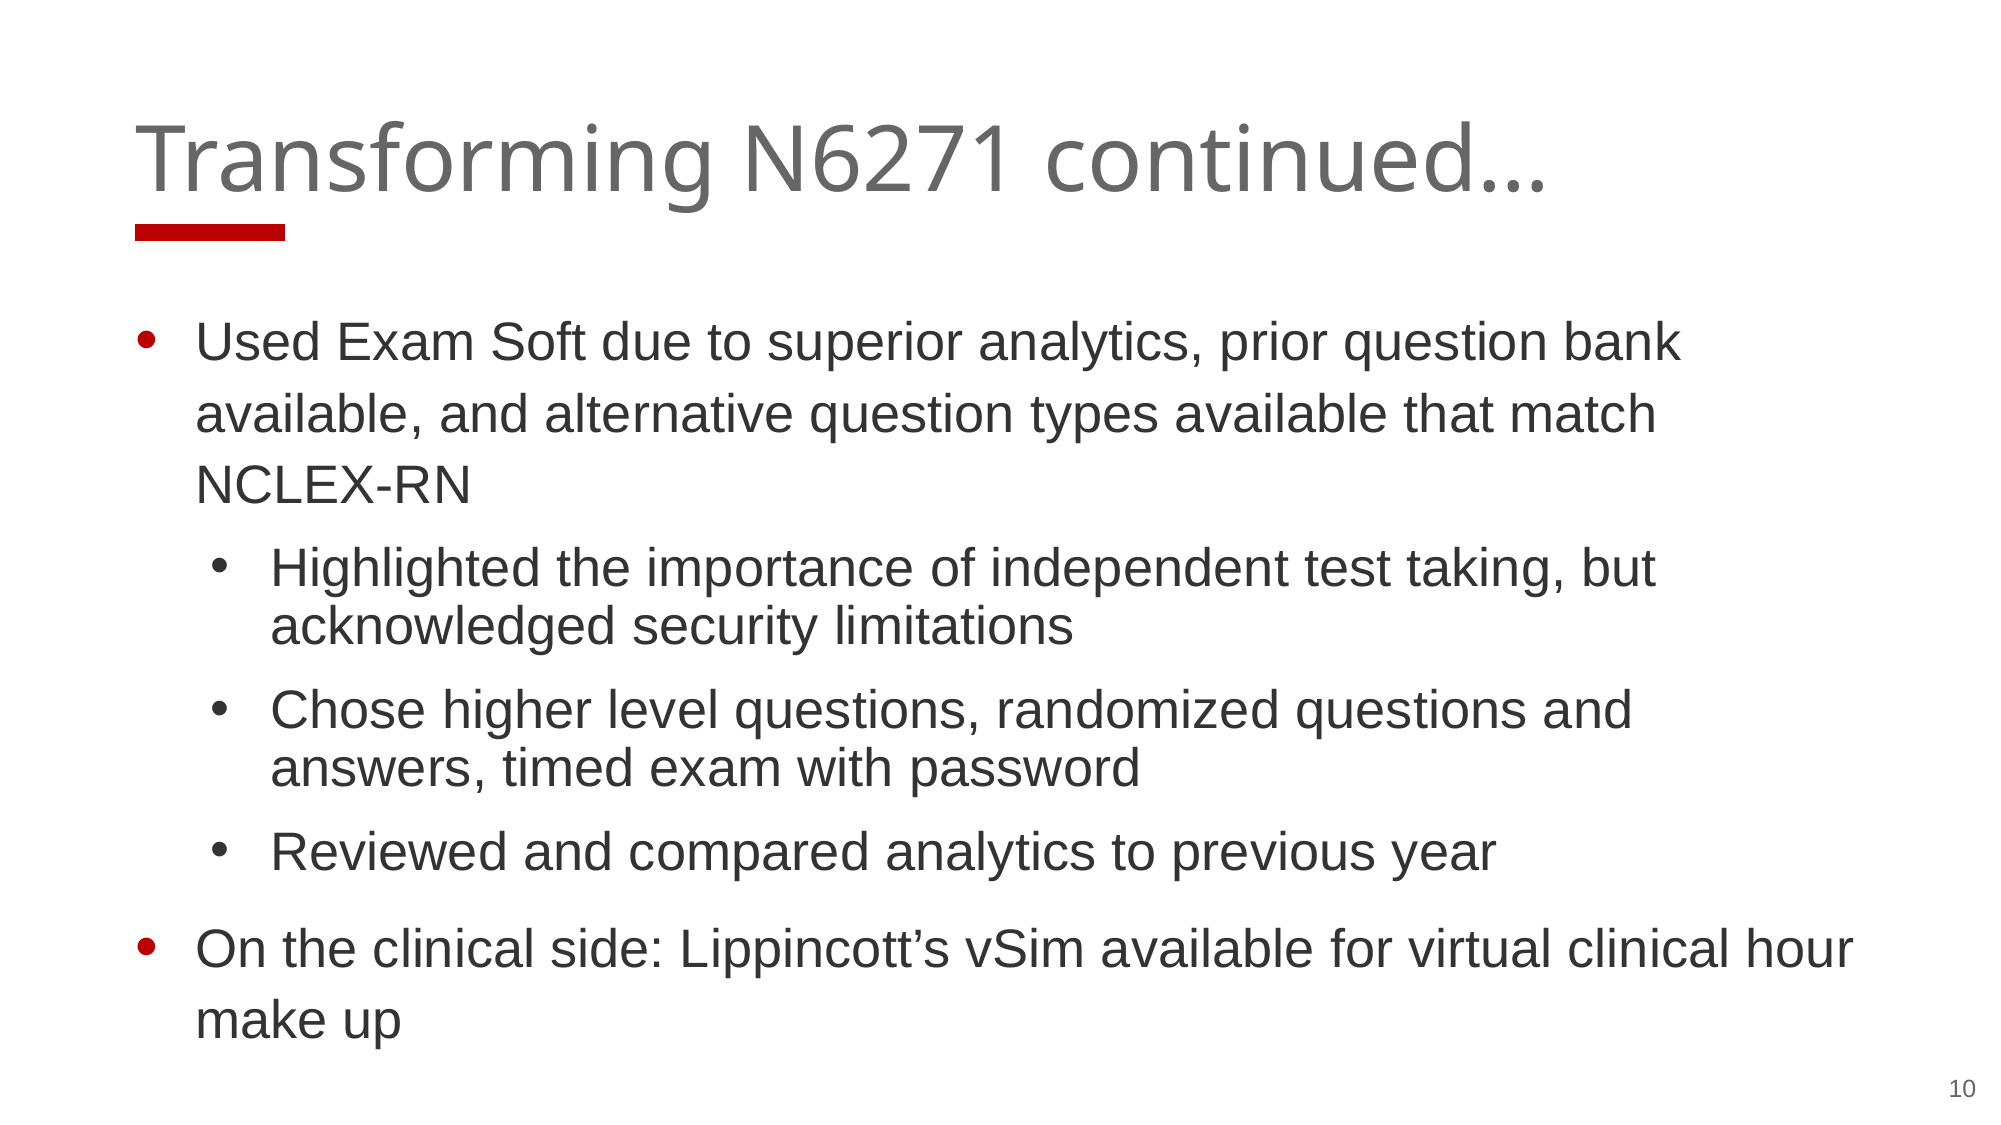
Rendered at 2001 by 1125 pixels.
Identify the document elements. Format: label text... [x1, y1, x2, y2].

list Used Exam Soft due to superior analytics, prior question bank available, and alternative question types available that match NCLEX-RN Highlighted the importance of independent test taking, but acknowledged security limitations Chose higher level questions, randomized questions and answers, timed exam with password Reviewed and compared analytics to previous year On the clinical side: Lippincott’s vSim available for virtual clinical hour make up [0, 224, 2000, 1050]
slide_number 10 [1925, 1050, 2000, 1125]
title Transforming N6271 continued… [0, 0, 2000, 224]
